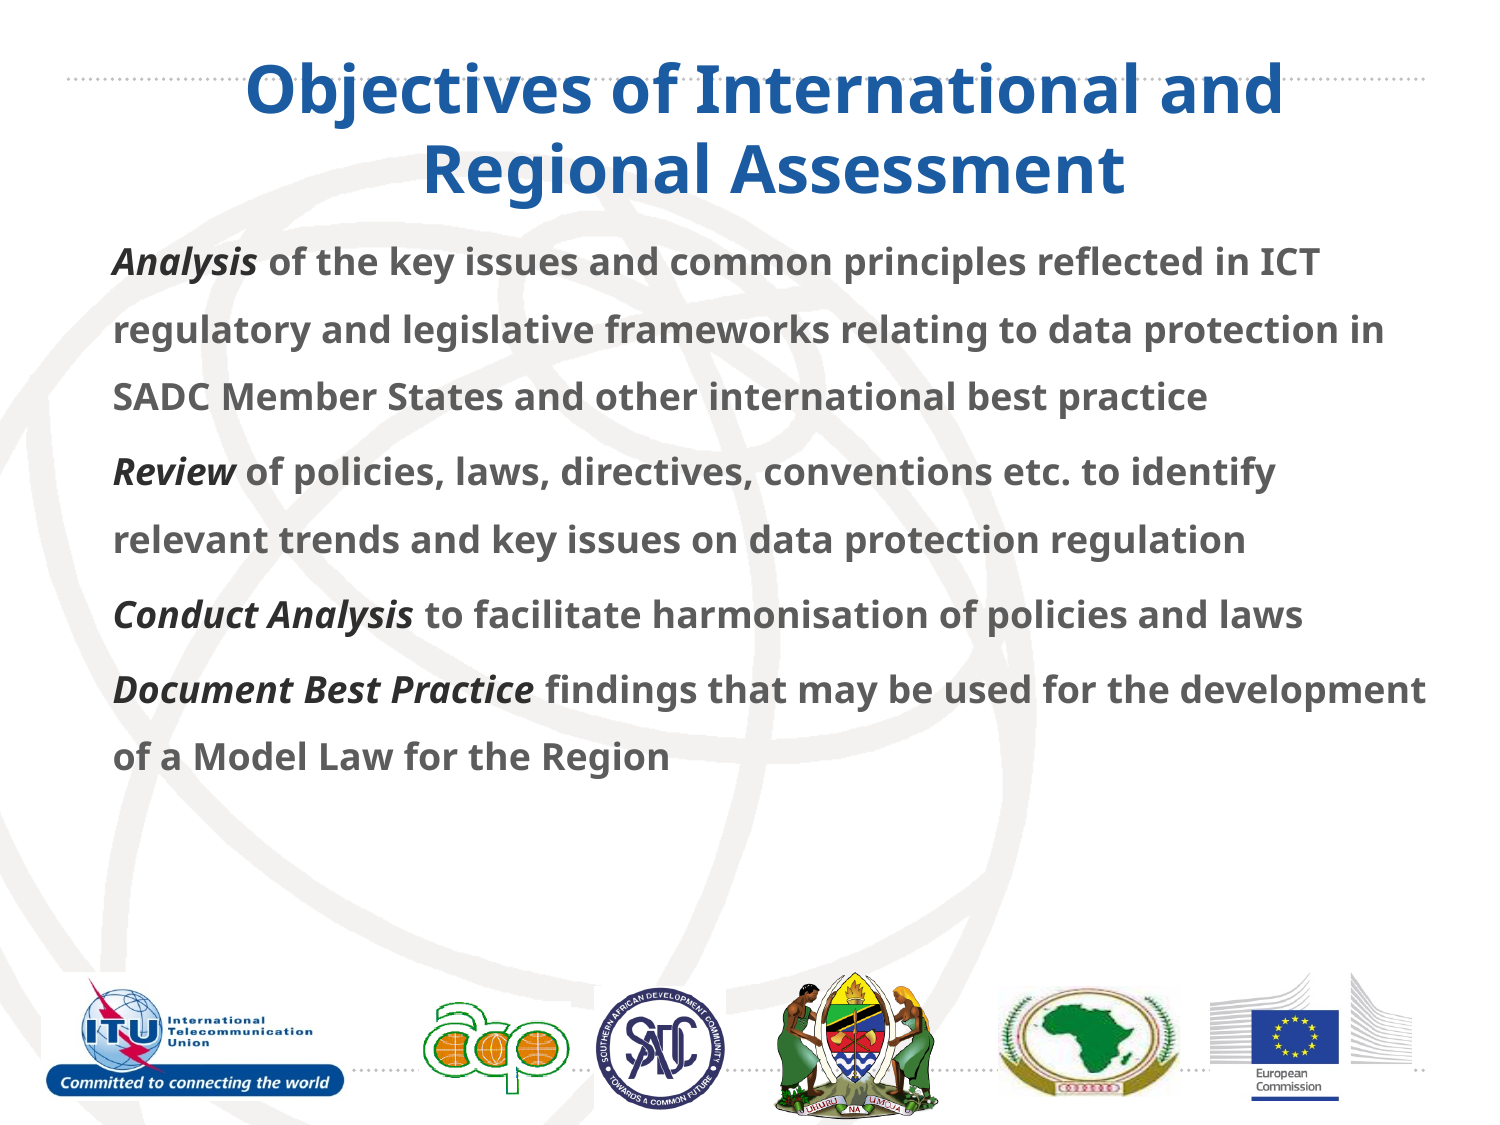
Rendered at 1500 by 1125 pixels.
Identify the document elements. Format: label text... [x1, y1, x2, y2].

picture [1210, 987, 1412, 1101]
picture [0, 132, 1061, 1125]
title Objectives of International and Regional Assessment [100, 37, 1449, 306]
list Analysis of the key issues and common principles reflected in ICT regulatory and legislative frameworks relating to data protection in SADC Member States and other international best practice Review of policies, laws, directives, conventions etc. to identify relevant trends and key issues on data protection regulation Conduct Analysis to facilitate harmonisation of policies and laws Document Best Practice findings that may be used for the development of a Model Law for the Region [41, 207, 1448, 987]
